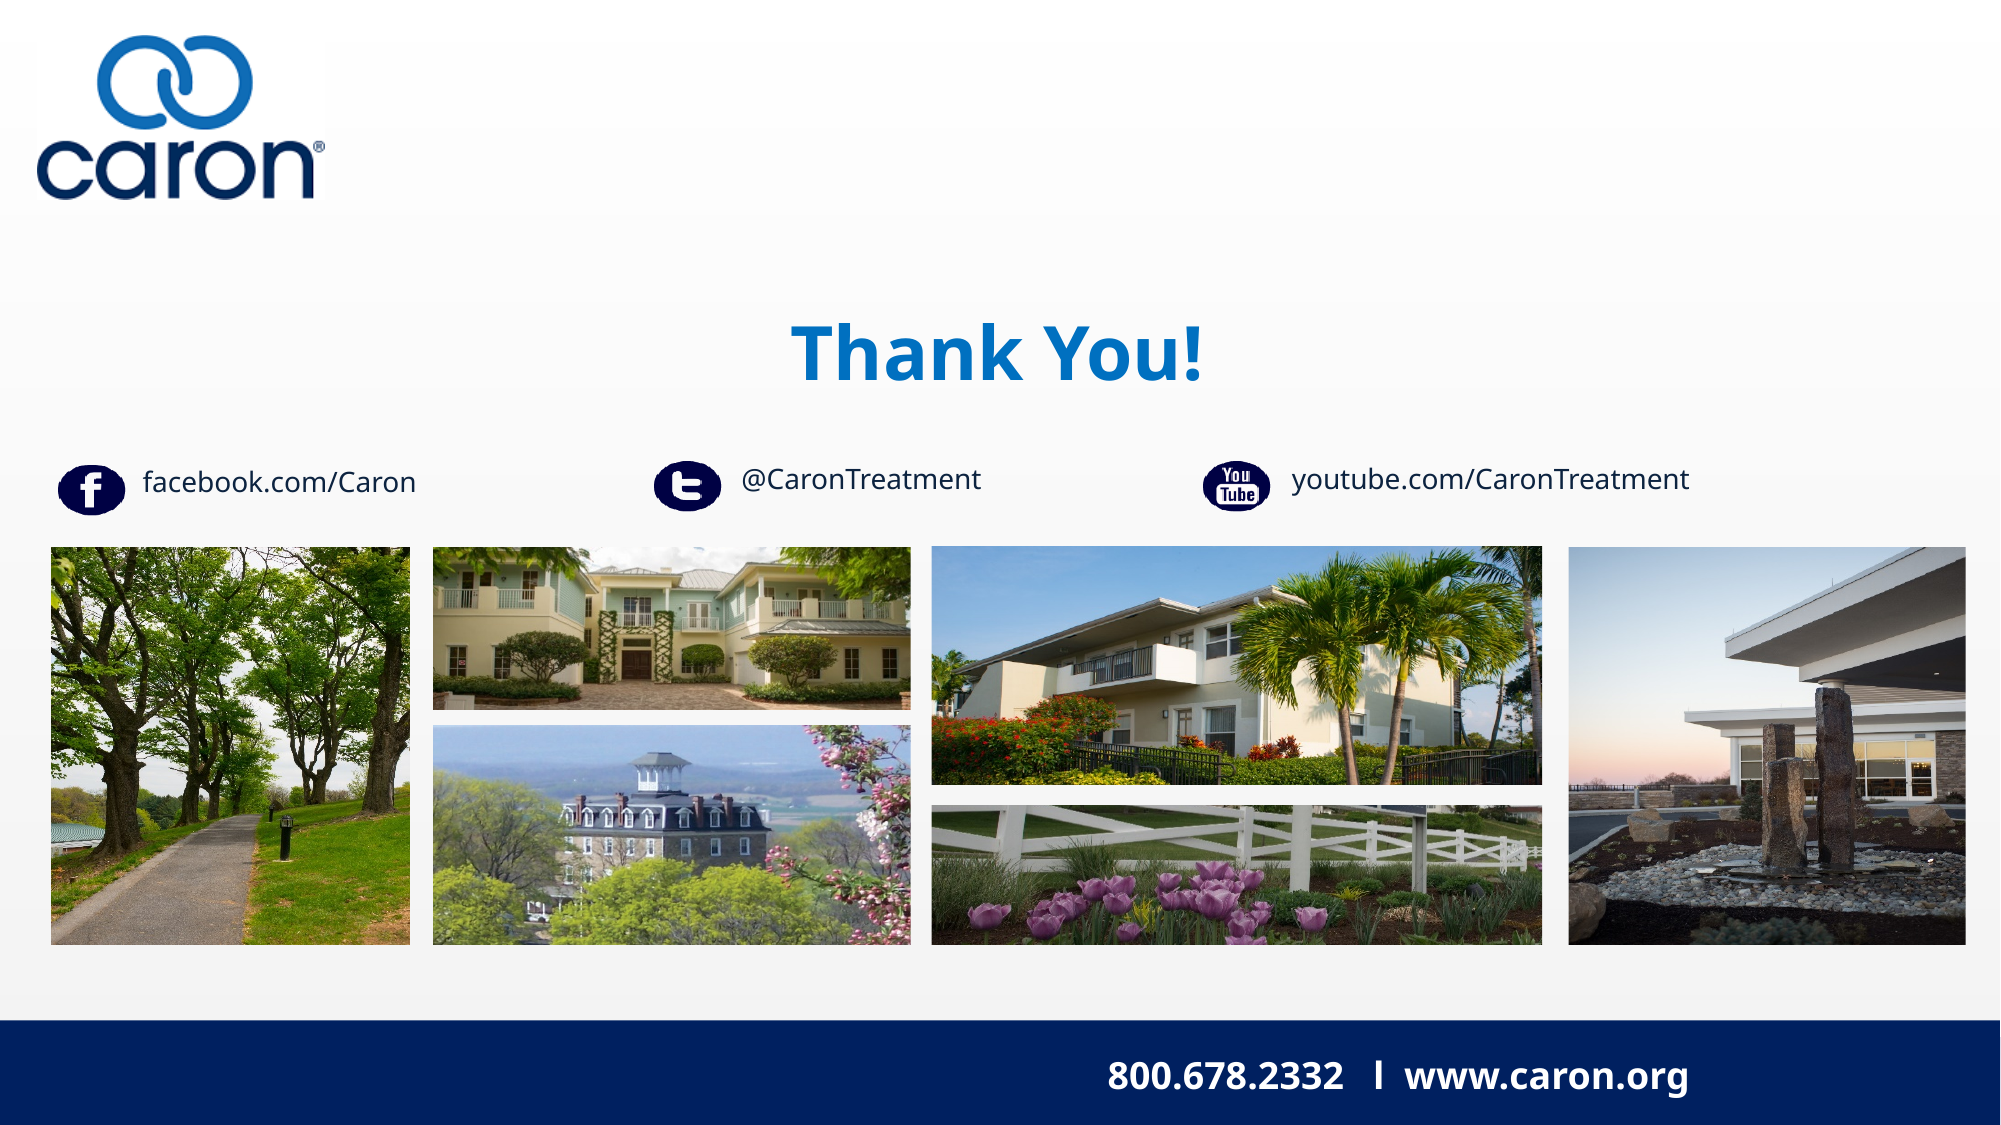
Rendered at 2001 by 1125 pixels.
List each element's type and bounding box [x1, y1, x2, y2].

picture [433, 547, 911, 710]
picture [49, 458, 132, 520]
picture [645, 455, 727, 517]
picture [433, 725, 911, 945]
picture [1195, 454, 1278, 515]
picture [51, 547, 410, 945]
picture [37, 35, 325, 200]
picture [931, 805, 1543, 945]
picture [1568, 547, 1966, 945]
picture [931, 546, 1543, 785]
